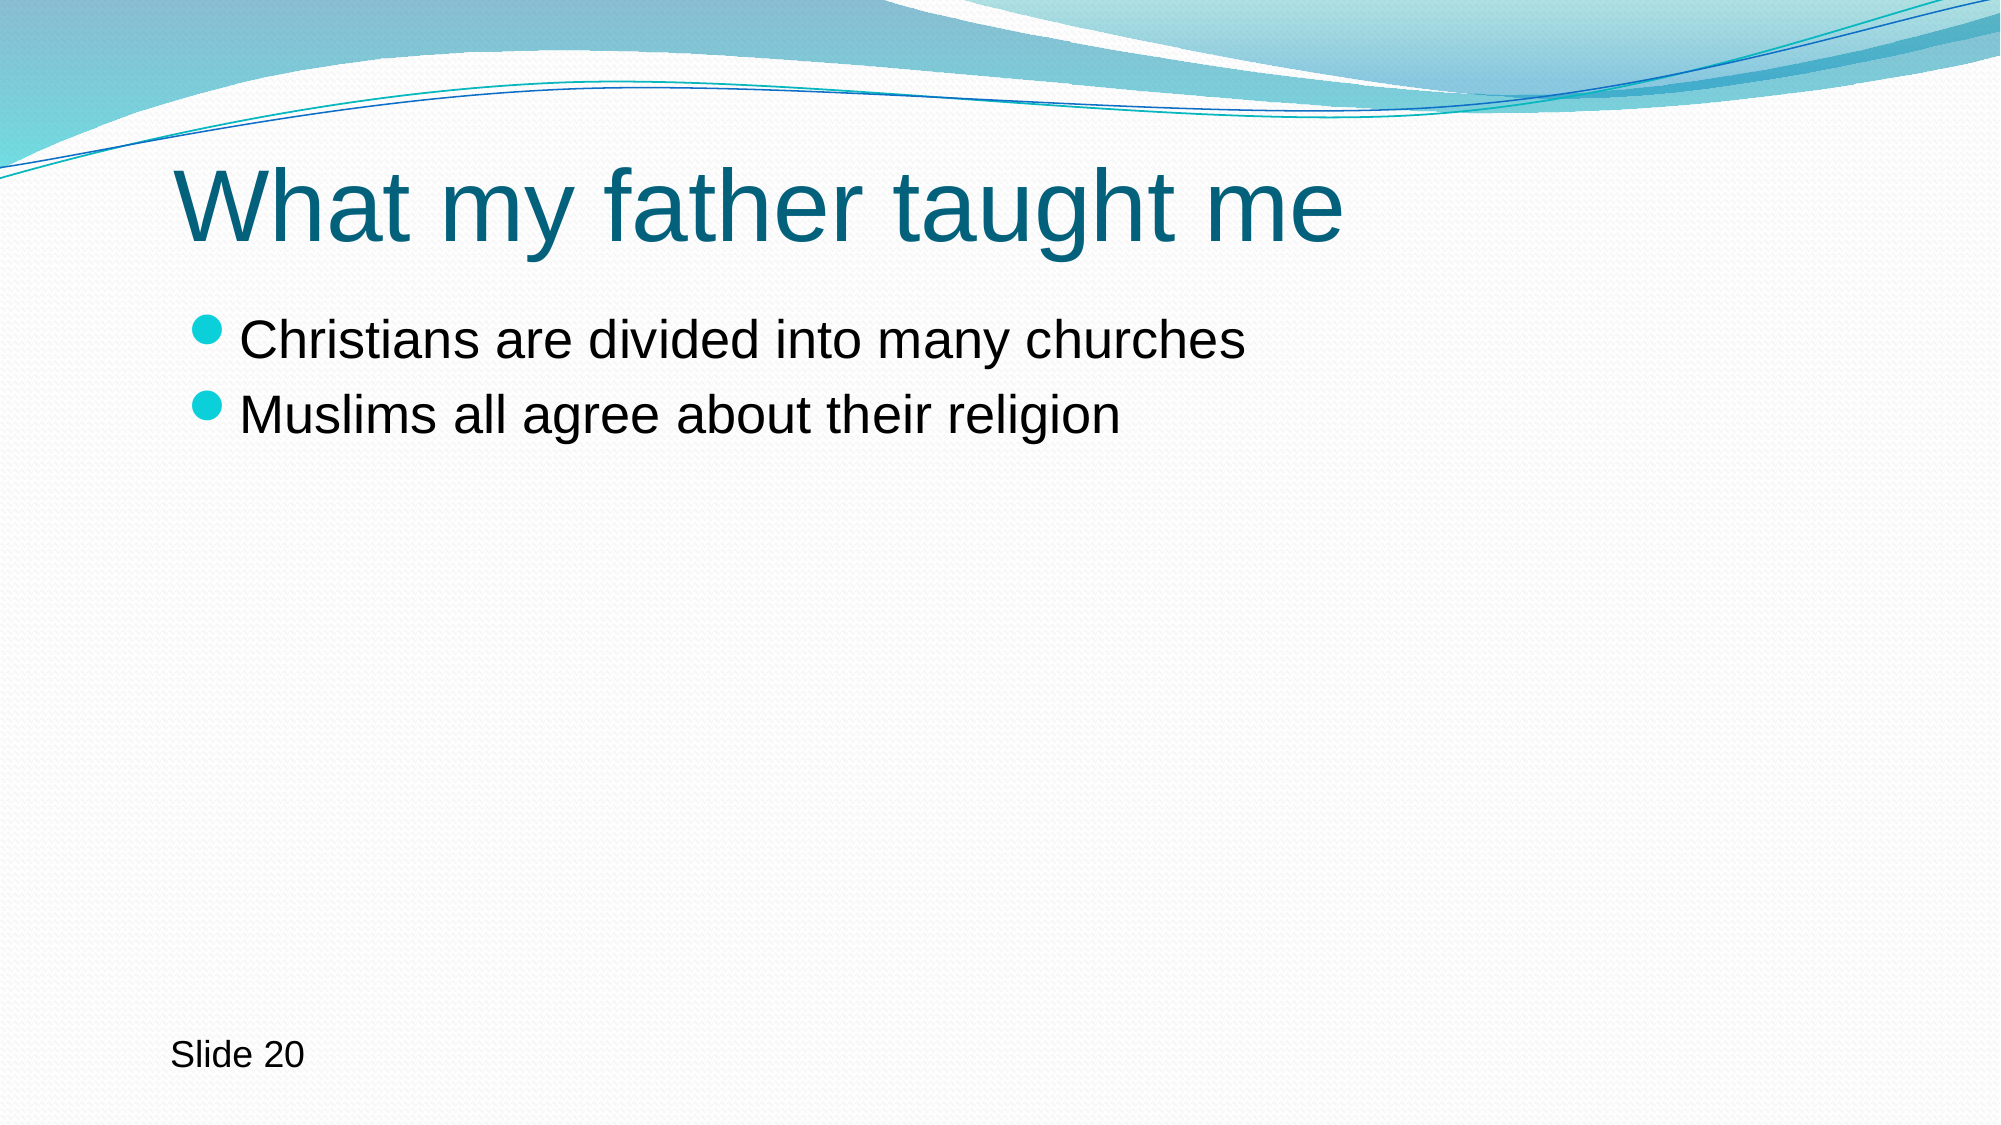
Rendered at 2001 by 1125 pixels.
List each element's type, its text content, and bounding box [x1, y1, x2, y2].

text_box Slide 20 [155, 1023, 333, 1125]
list Christians are divided into many churches Muslims all agree about their religion [173, 296, 1841, 973]
title What my father taught me [173, 131, 1974, 262]
